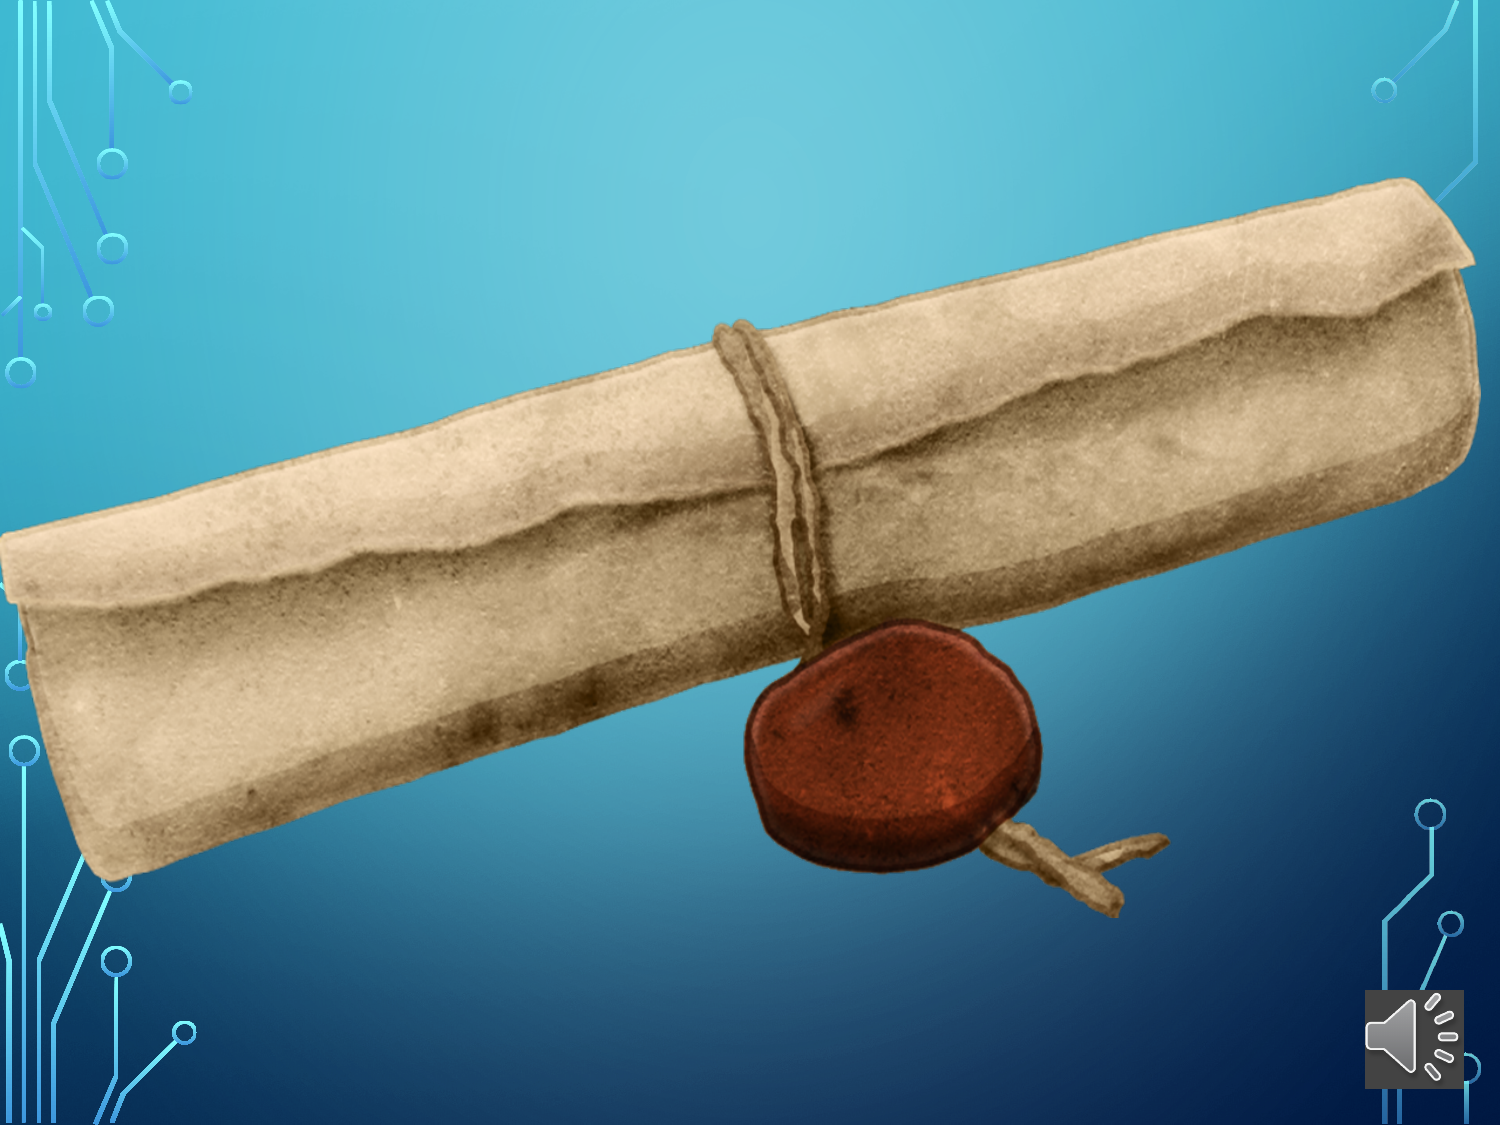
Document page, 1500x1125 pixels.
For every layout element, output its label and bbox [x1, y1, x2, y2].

picture [1364, 989, 1465, 1090]
picture [0, 177, 1482, 918]
